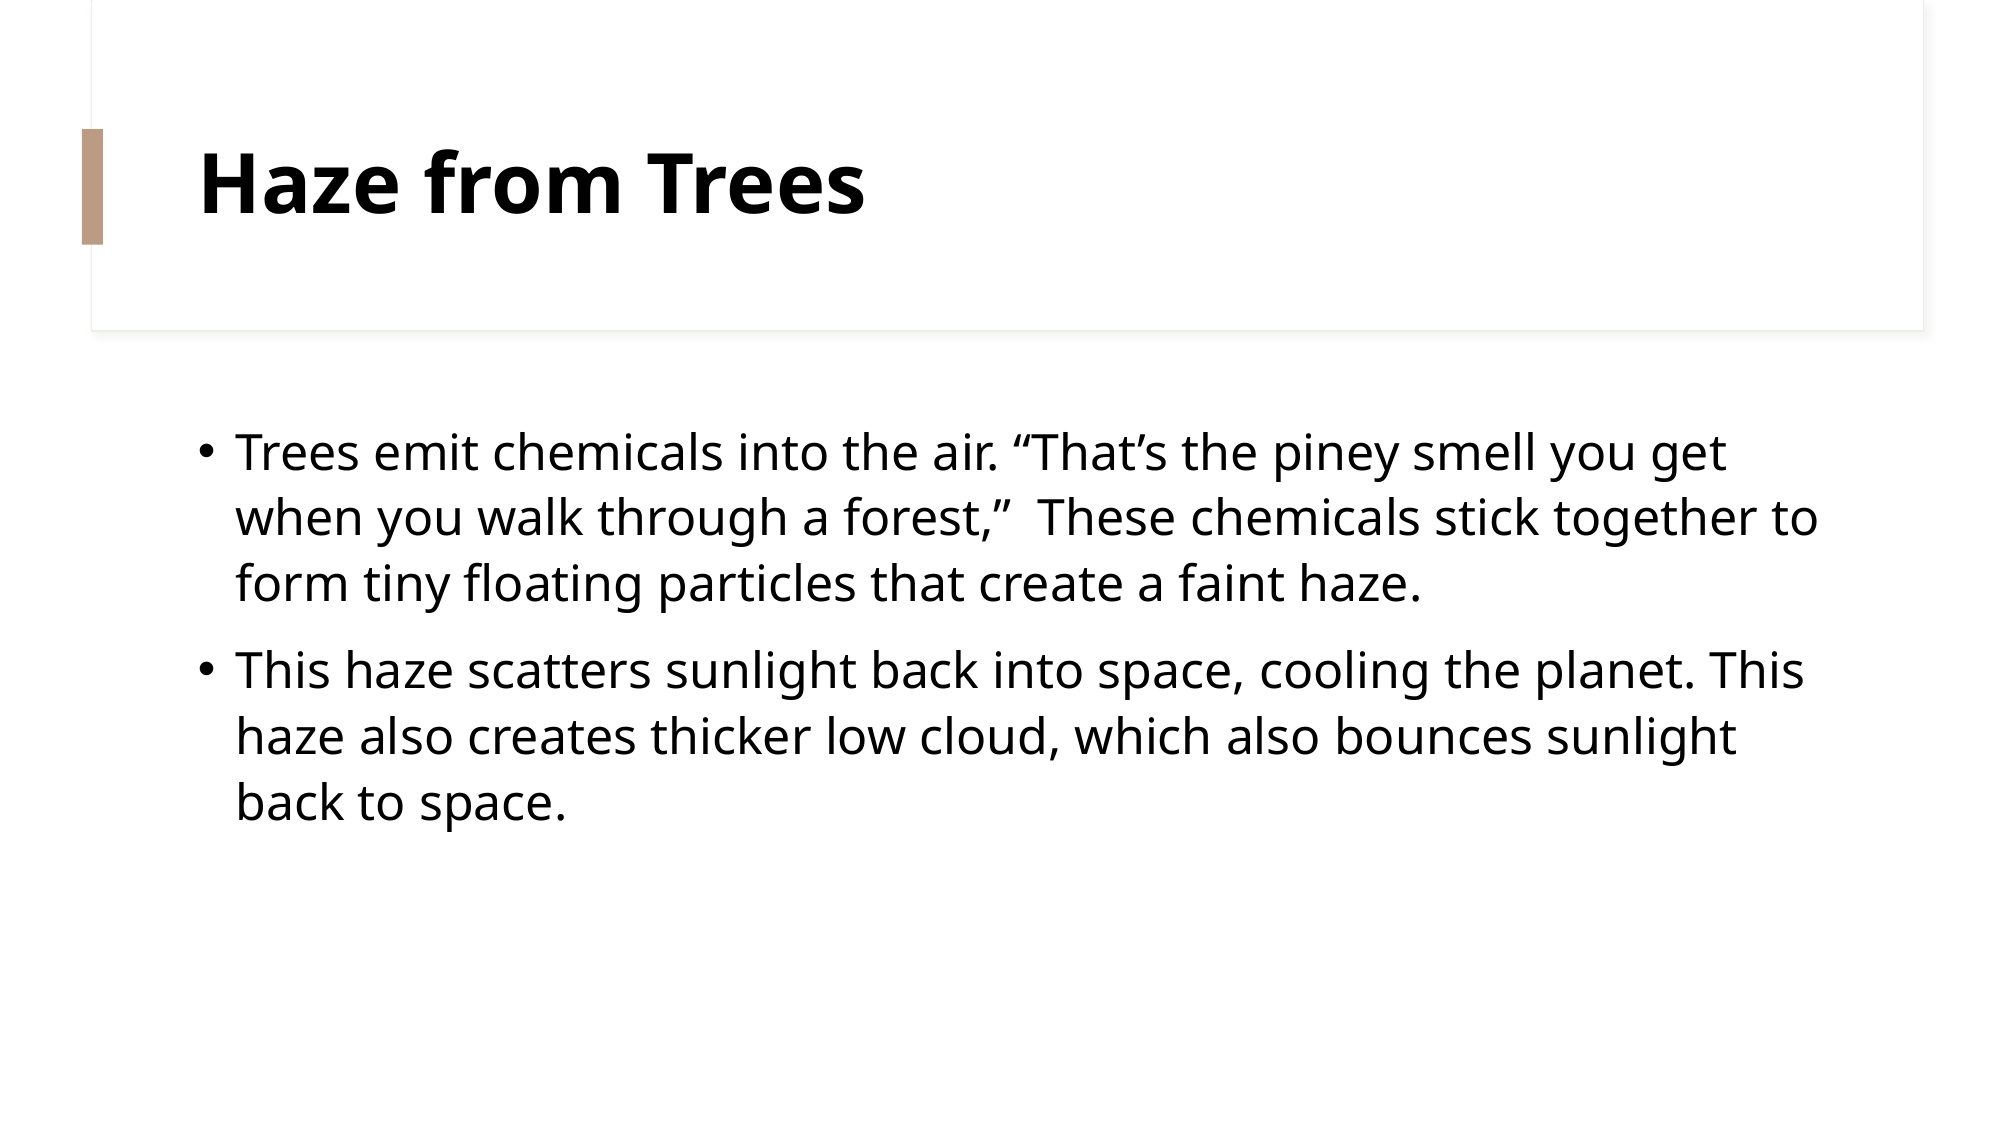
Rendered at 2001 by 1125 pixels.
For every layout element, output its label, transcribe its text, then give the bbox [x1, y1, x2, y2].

title Haze from Trees [183, 90, 1851, 284]
list Trees emit chemicals into the air. “That’s the piney smell you get when you walk through a forest,” These chemicals stick together to form tiny floating particles that create a faint haze. This haze scatters sunlight back into space, cooling the planet. This haze also creates thicker low cloud, which also bounces sunlight back to space. [183, 406, 1851, 1013]
